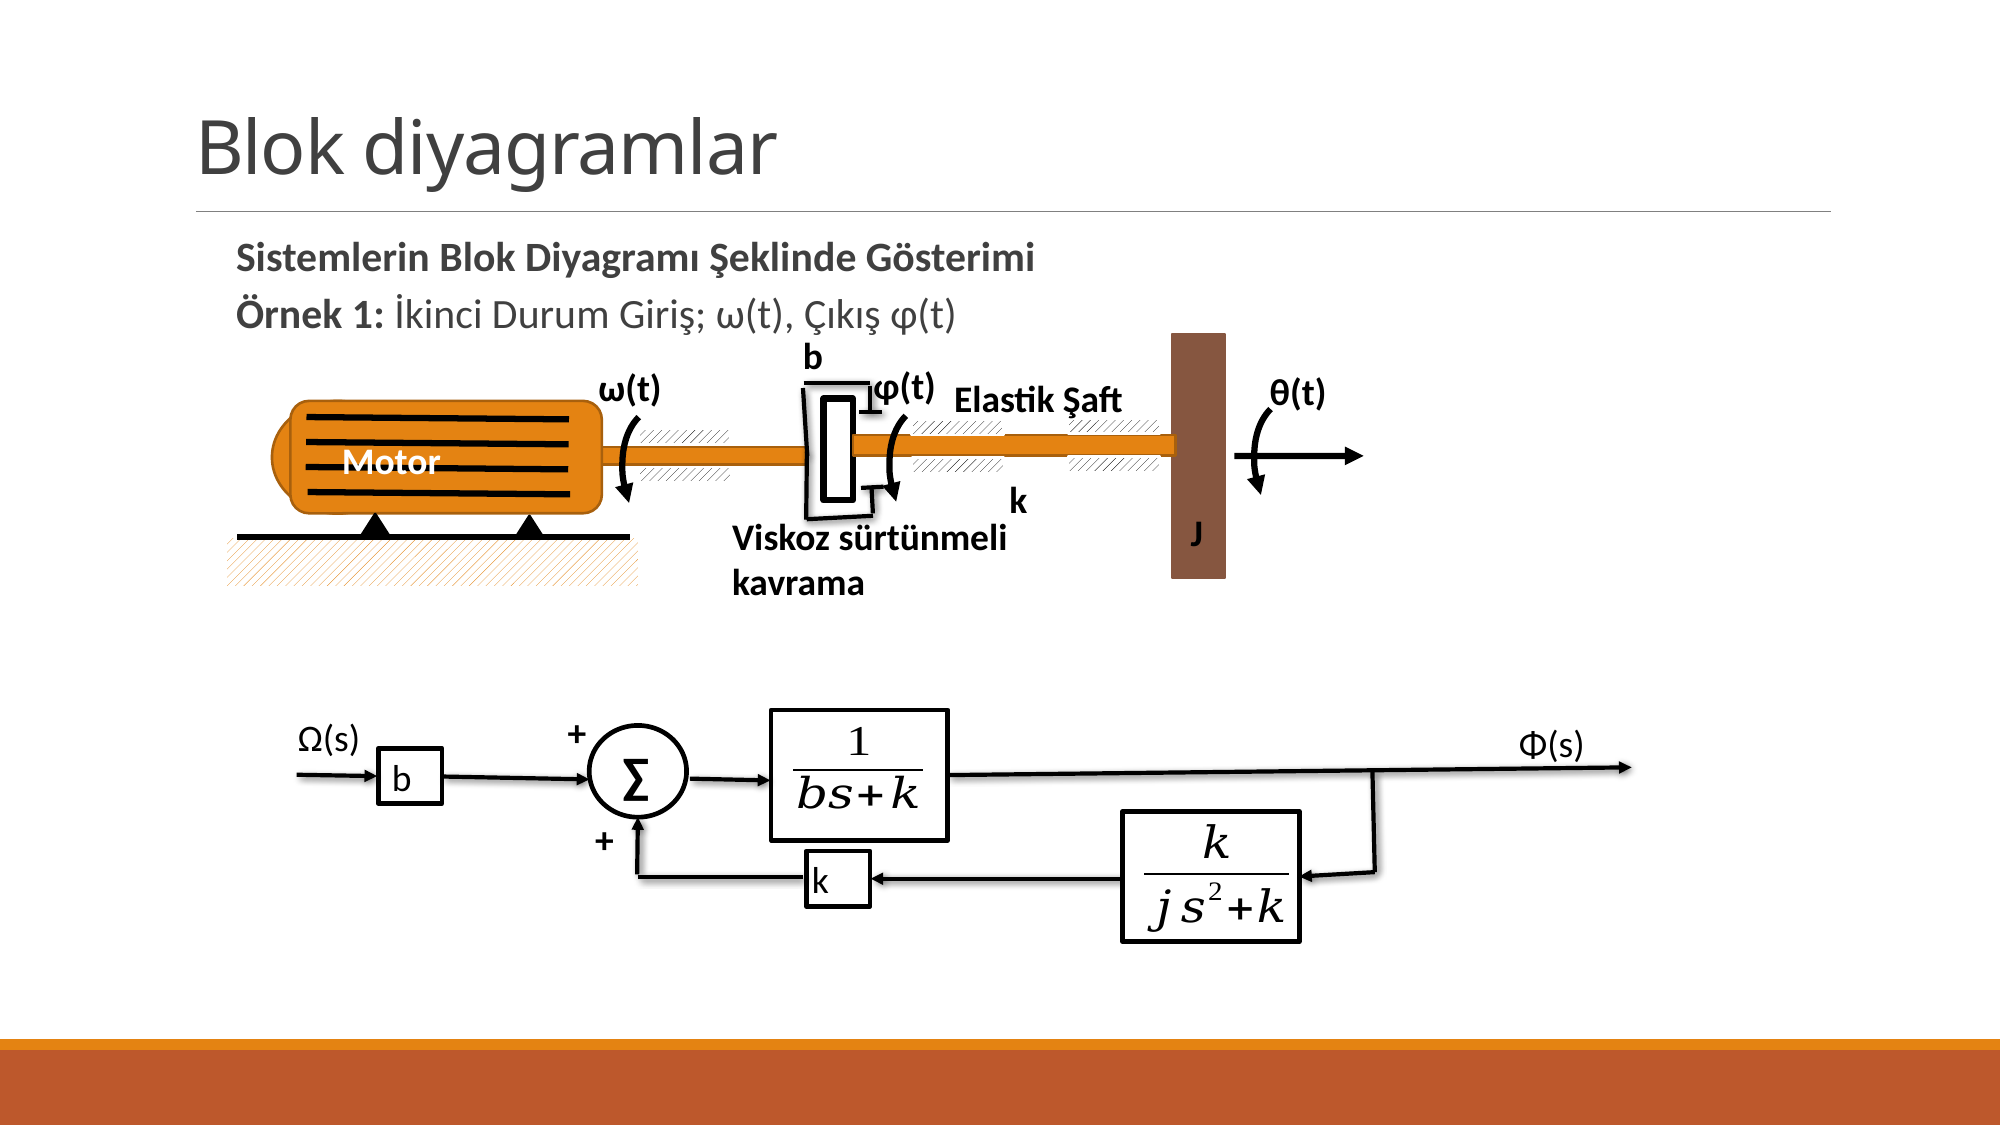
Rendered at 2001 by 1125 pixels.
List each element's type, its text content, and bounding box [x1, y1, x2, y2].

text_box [225, 324, 1366, 613]
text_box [282, 701, 1632, 943]
title Blok diyagramlar [180, 47, 1830, 197]
list Sistemlerin Blok Diyagramı Şeklinde Gösterimi Örnek 1: İkinci Durum Giriş; ω(t), Çıkış φ(t) [206, 227, 1294, 353]
